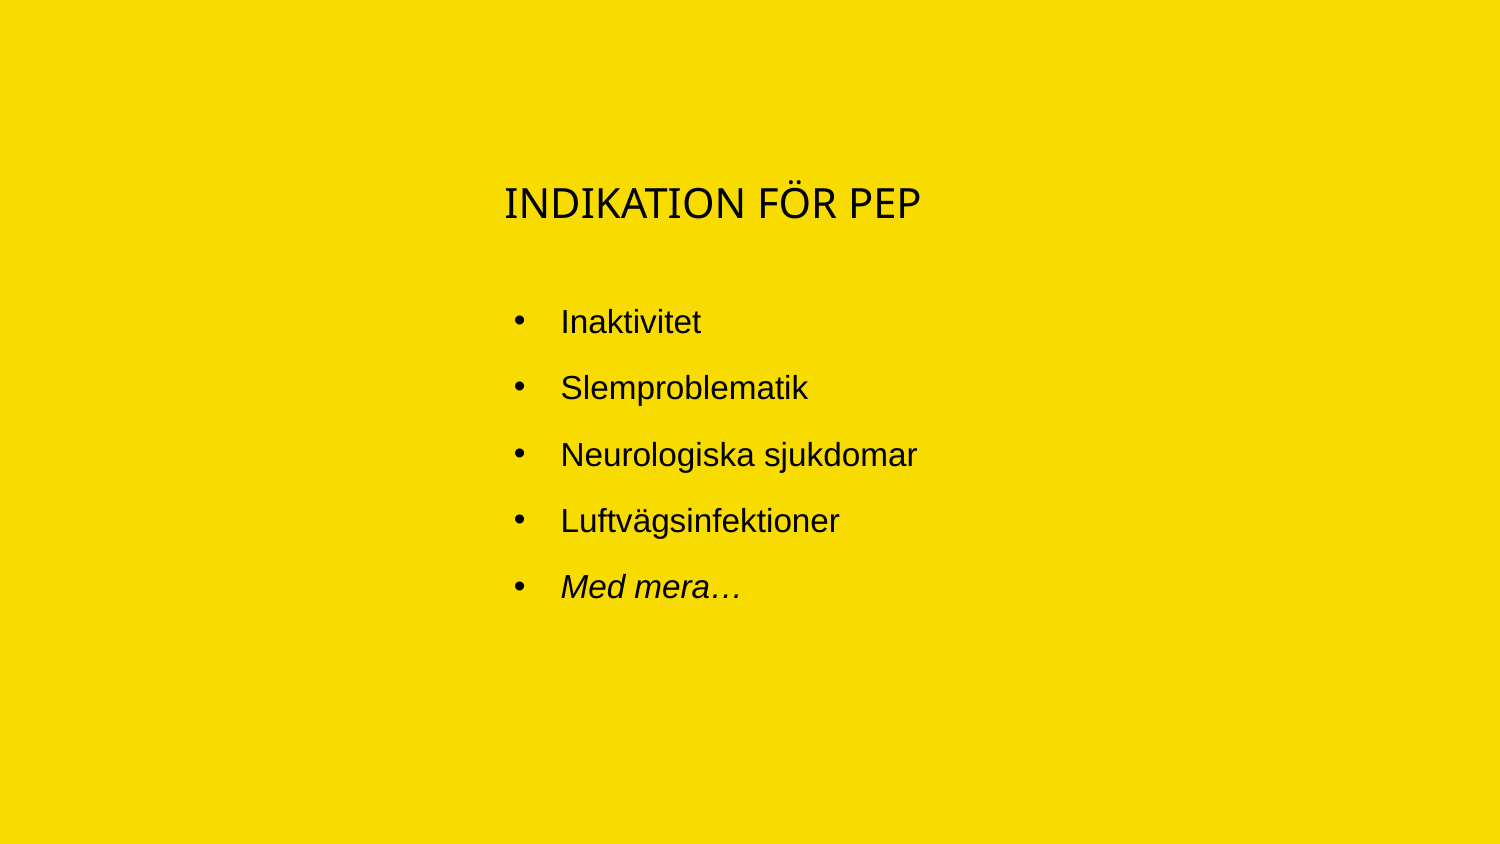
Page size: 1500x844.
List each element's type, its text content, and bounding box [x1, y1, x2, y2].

title INDIKATION FÖR PEP [64, 140, 1362, 227]
subtitle Inaktivitet Slemproblematik Neurologiska sjukdomar Luftvägsinfektioner Med mera… [513, 280, 973, 706]
